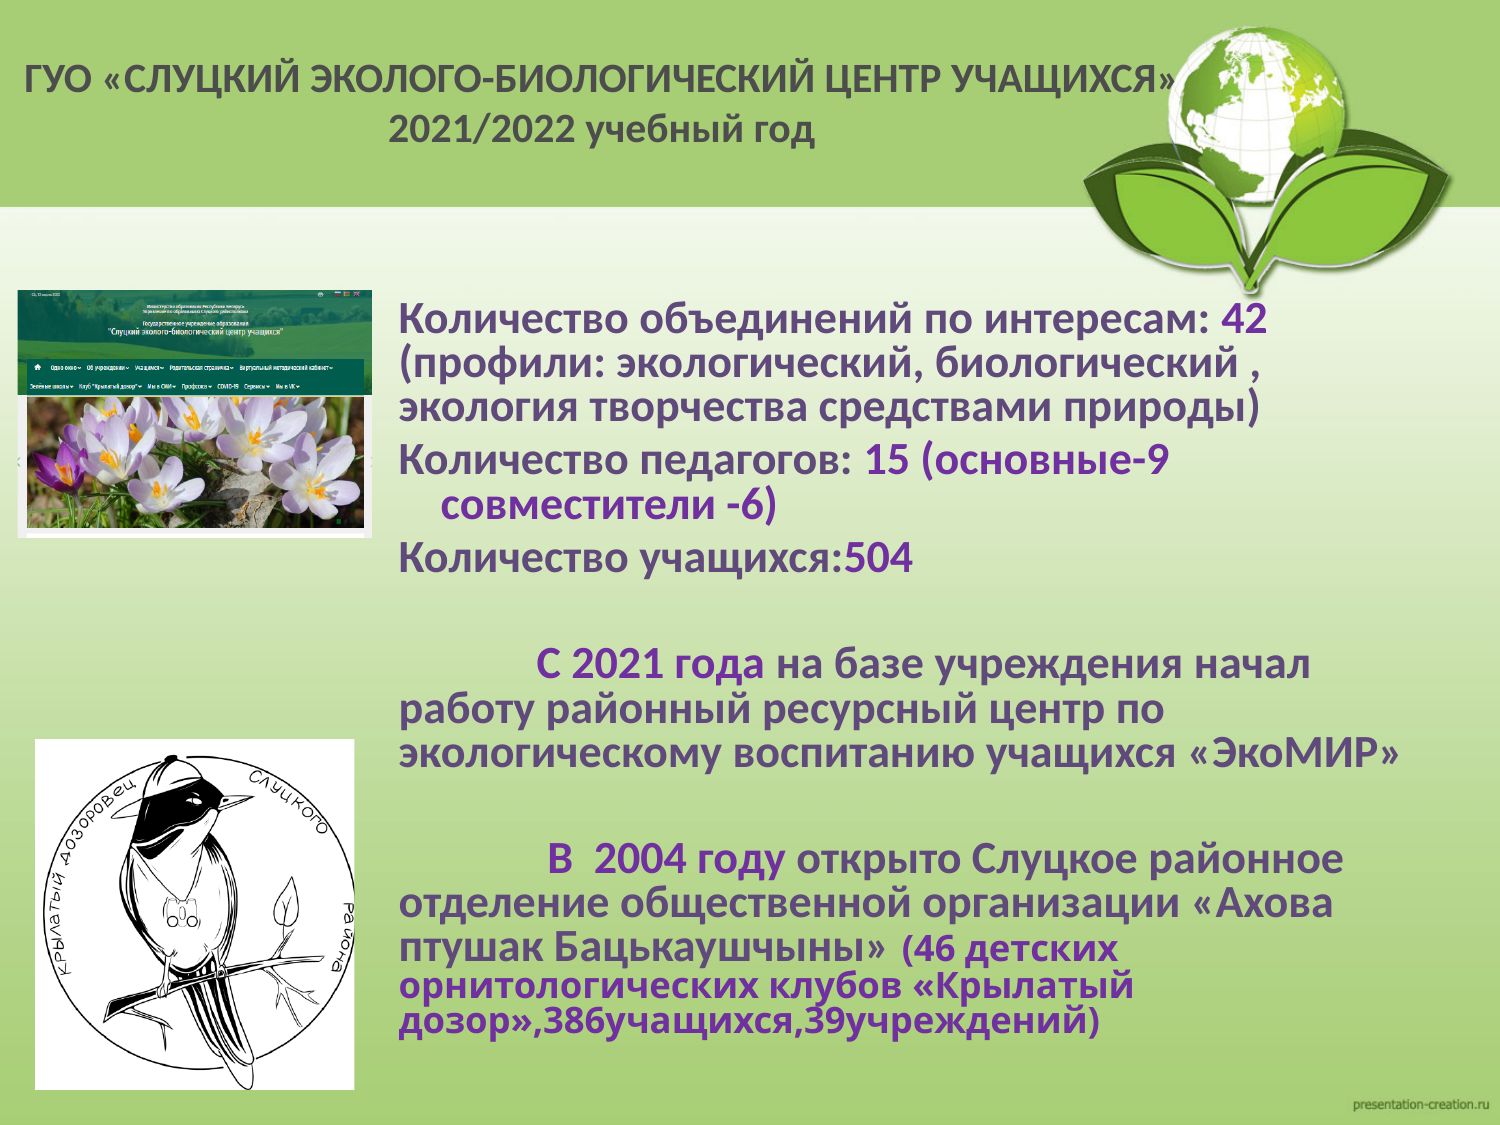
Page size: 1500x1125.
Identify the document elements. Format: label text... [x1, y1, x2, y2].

title ГУО «СЛУЦКИЙ ЭКОЛОГО-БИОЛОГИЧЕСКИЙ ЦЕНТР УЧАЩИХСЯ» 2021/2022 учебный год [5, 30, 1199, 171]
picture [0, 0, 1500, 1125]
list Количество объединений по интересам: 42 (профили: экологический, биологический , экология творчества средствами природы) Количество педагогов: 15 (основные-9 совместители -6) Количество учащихся:504 С 2021 года на базе учреждения начал работу районный ресурсный центр по экологическому воспитанию учащихся «ЭкоМИР» В 2004 году открыто Слуцкое районное отделение общественной организации «Ахова птушак Бацькаушчыны» (46 детских орнитологических клубов «Крылатый дозор»,386учащихся,39учреждений) [383, 290, 1424, 1071]
